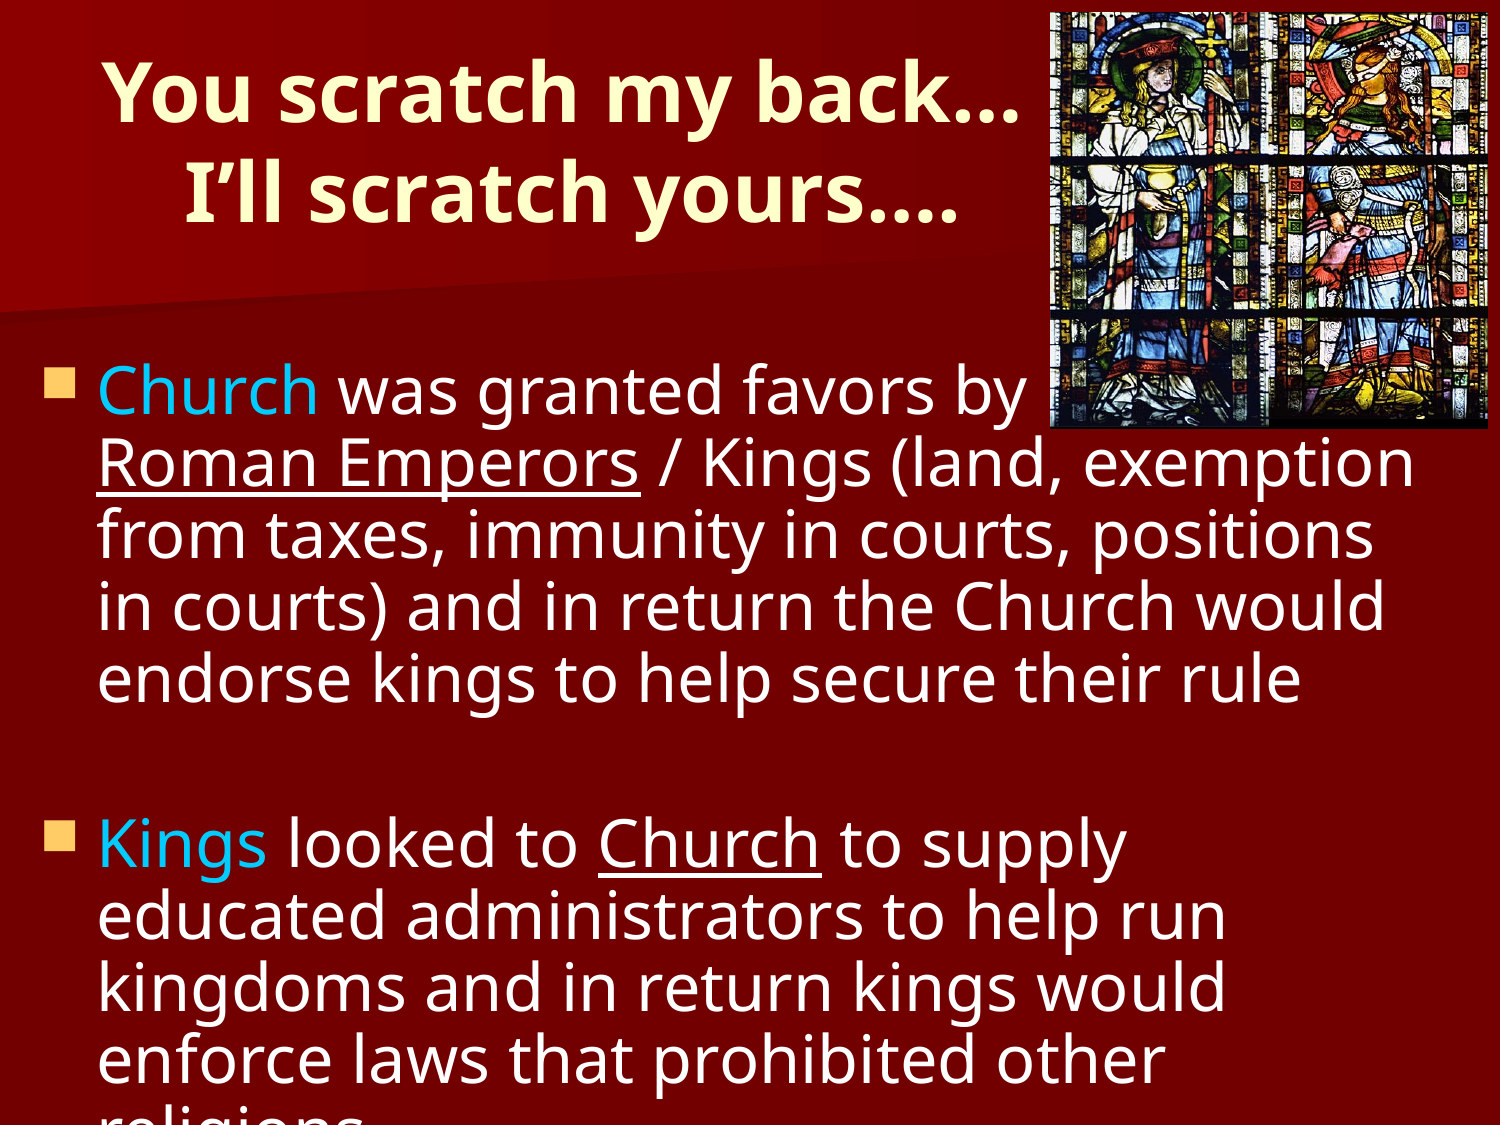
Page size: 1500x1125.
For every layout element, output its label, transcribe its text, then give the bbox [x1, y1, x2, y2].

picture [1049, 12, 1488, 429]
title You scratch my back… I’ll scratch yours…. [74, 44, 1044, 233]
list Church was granted favors by Roman Emperors / Kings (land, exemption from taxes, immunity in courts, positions in courts) and in return the Church would endorse kings to help secure their rule Kings looked to Church to supply educated administrators to help run kingdoms and in return kings would enforce laws that prohibited other religions [24, 349, 1438, 1101]
